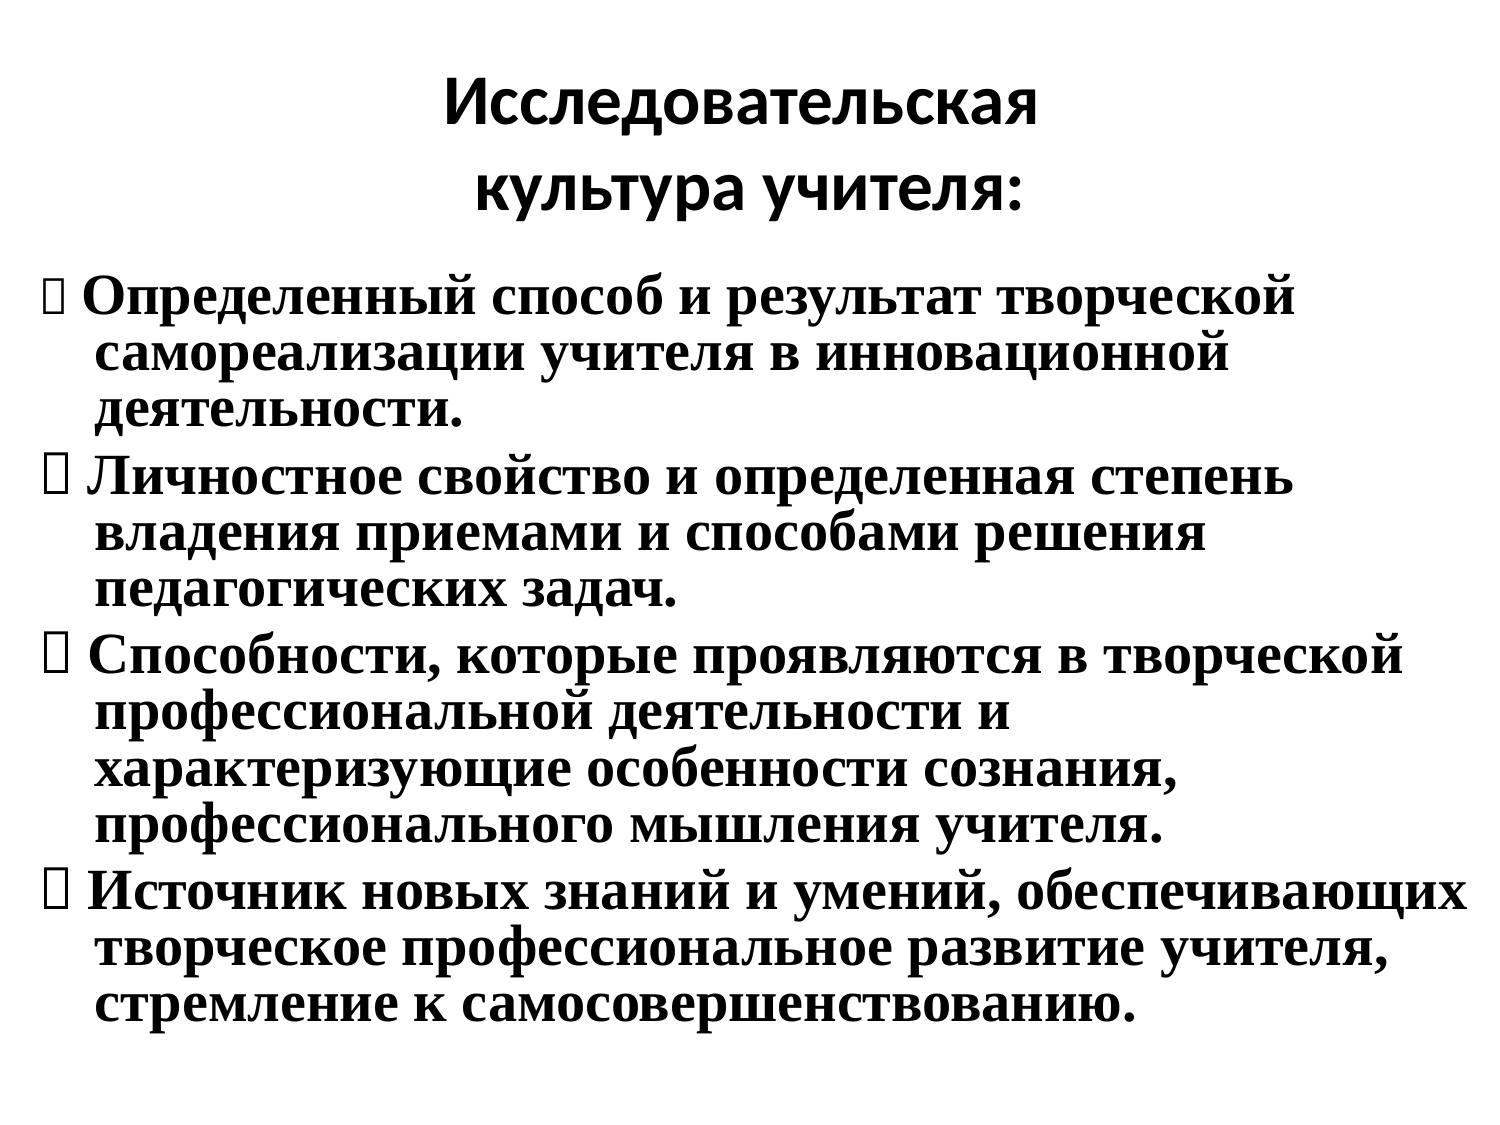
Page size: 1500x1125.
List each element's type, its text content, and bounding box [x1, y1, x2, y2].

title Исследовательская культура учителя: [74, 44, 1426, 233]
list  Определенный способ и результат творческой самореализации учителя в инновационной деятельности.  Личностное свойство и определенная степень владения приемами и способами решения педагогических задач.  Способности, которые проявляются в творческой профессиональной деятельности и характеризующие особенности сознания, профессионального мышления учителя.  Источник новых знаний и умений, обеспечивающих творческое профессиональное развитие учителя, стремление к самосовершенствованию. [23, 262, 1500, 1125]
